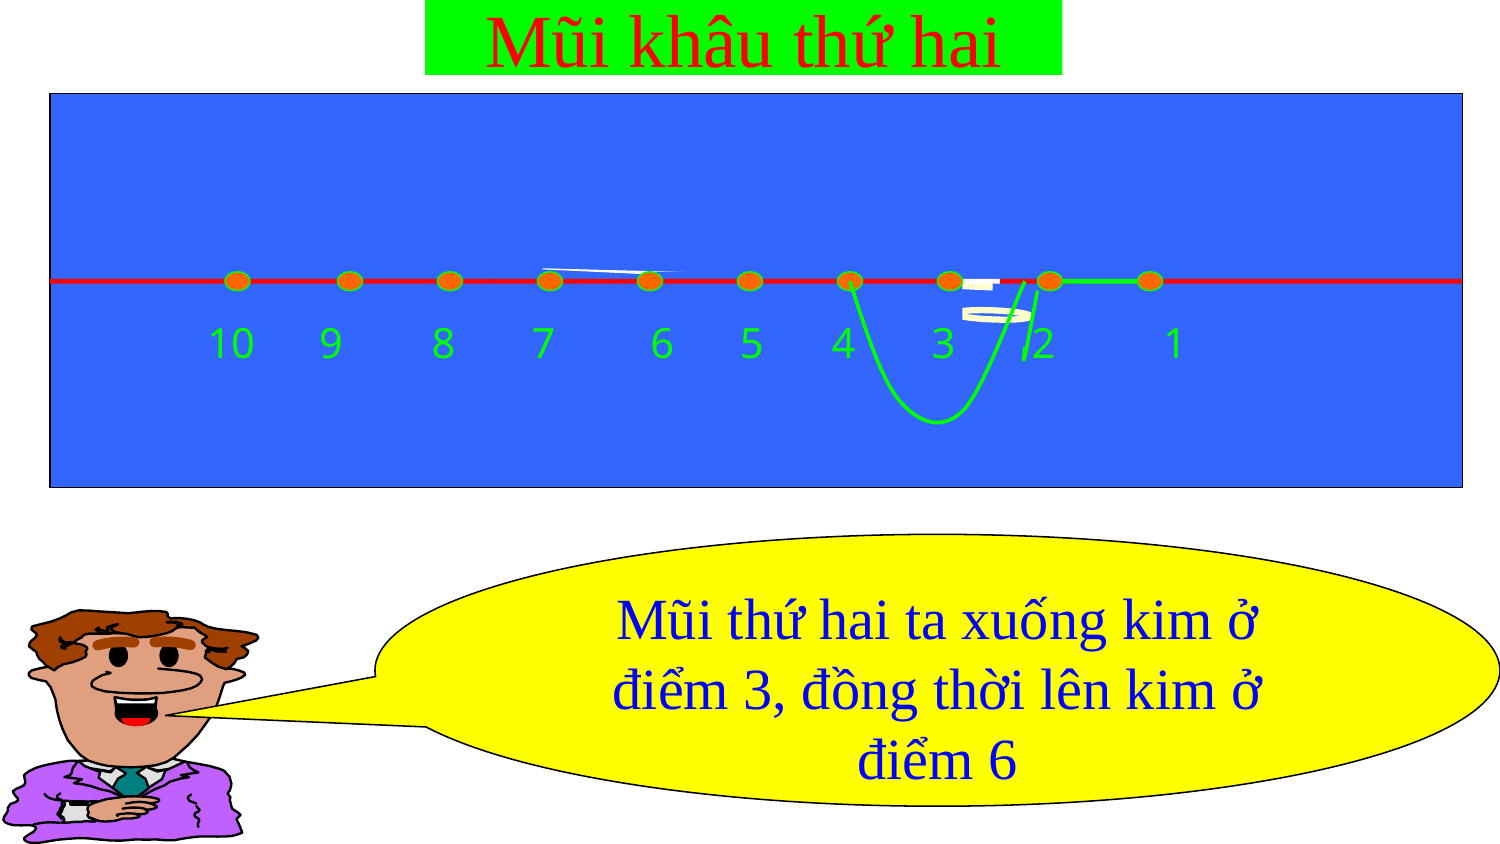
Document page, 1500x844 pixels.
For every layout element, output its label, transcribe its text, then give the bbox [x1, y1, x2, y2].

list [0, 609, 263, 844]
text_box Mũi khâu thứ hai [425, 0, 1063, 75]
text_box Mũi thứ hai ta xuống kim ở điểm 3, đồng thời lên kim ở điểm 6 [266, 534, 1500, 807]
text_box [49, 93, 1463, 488]
